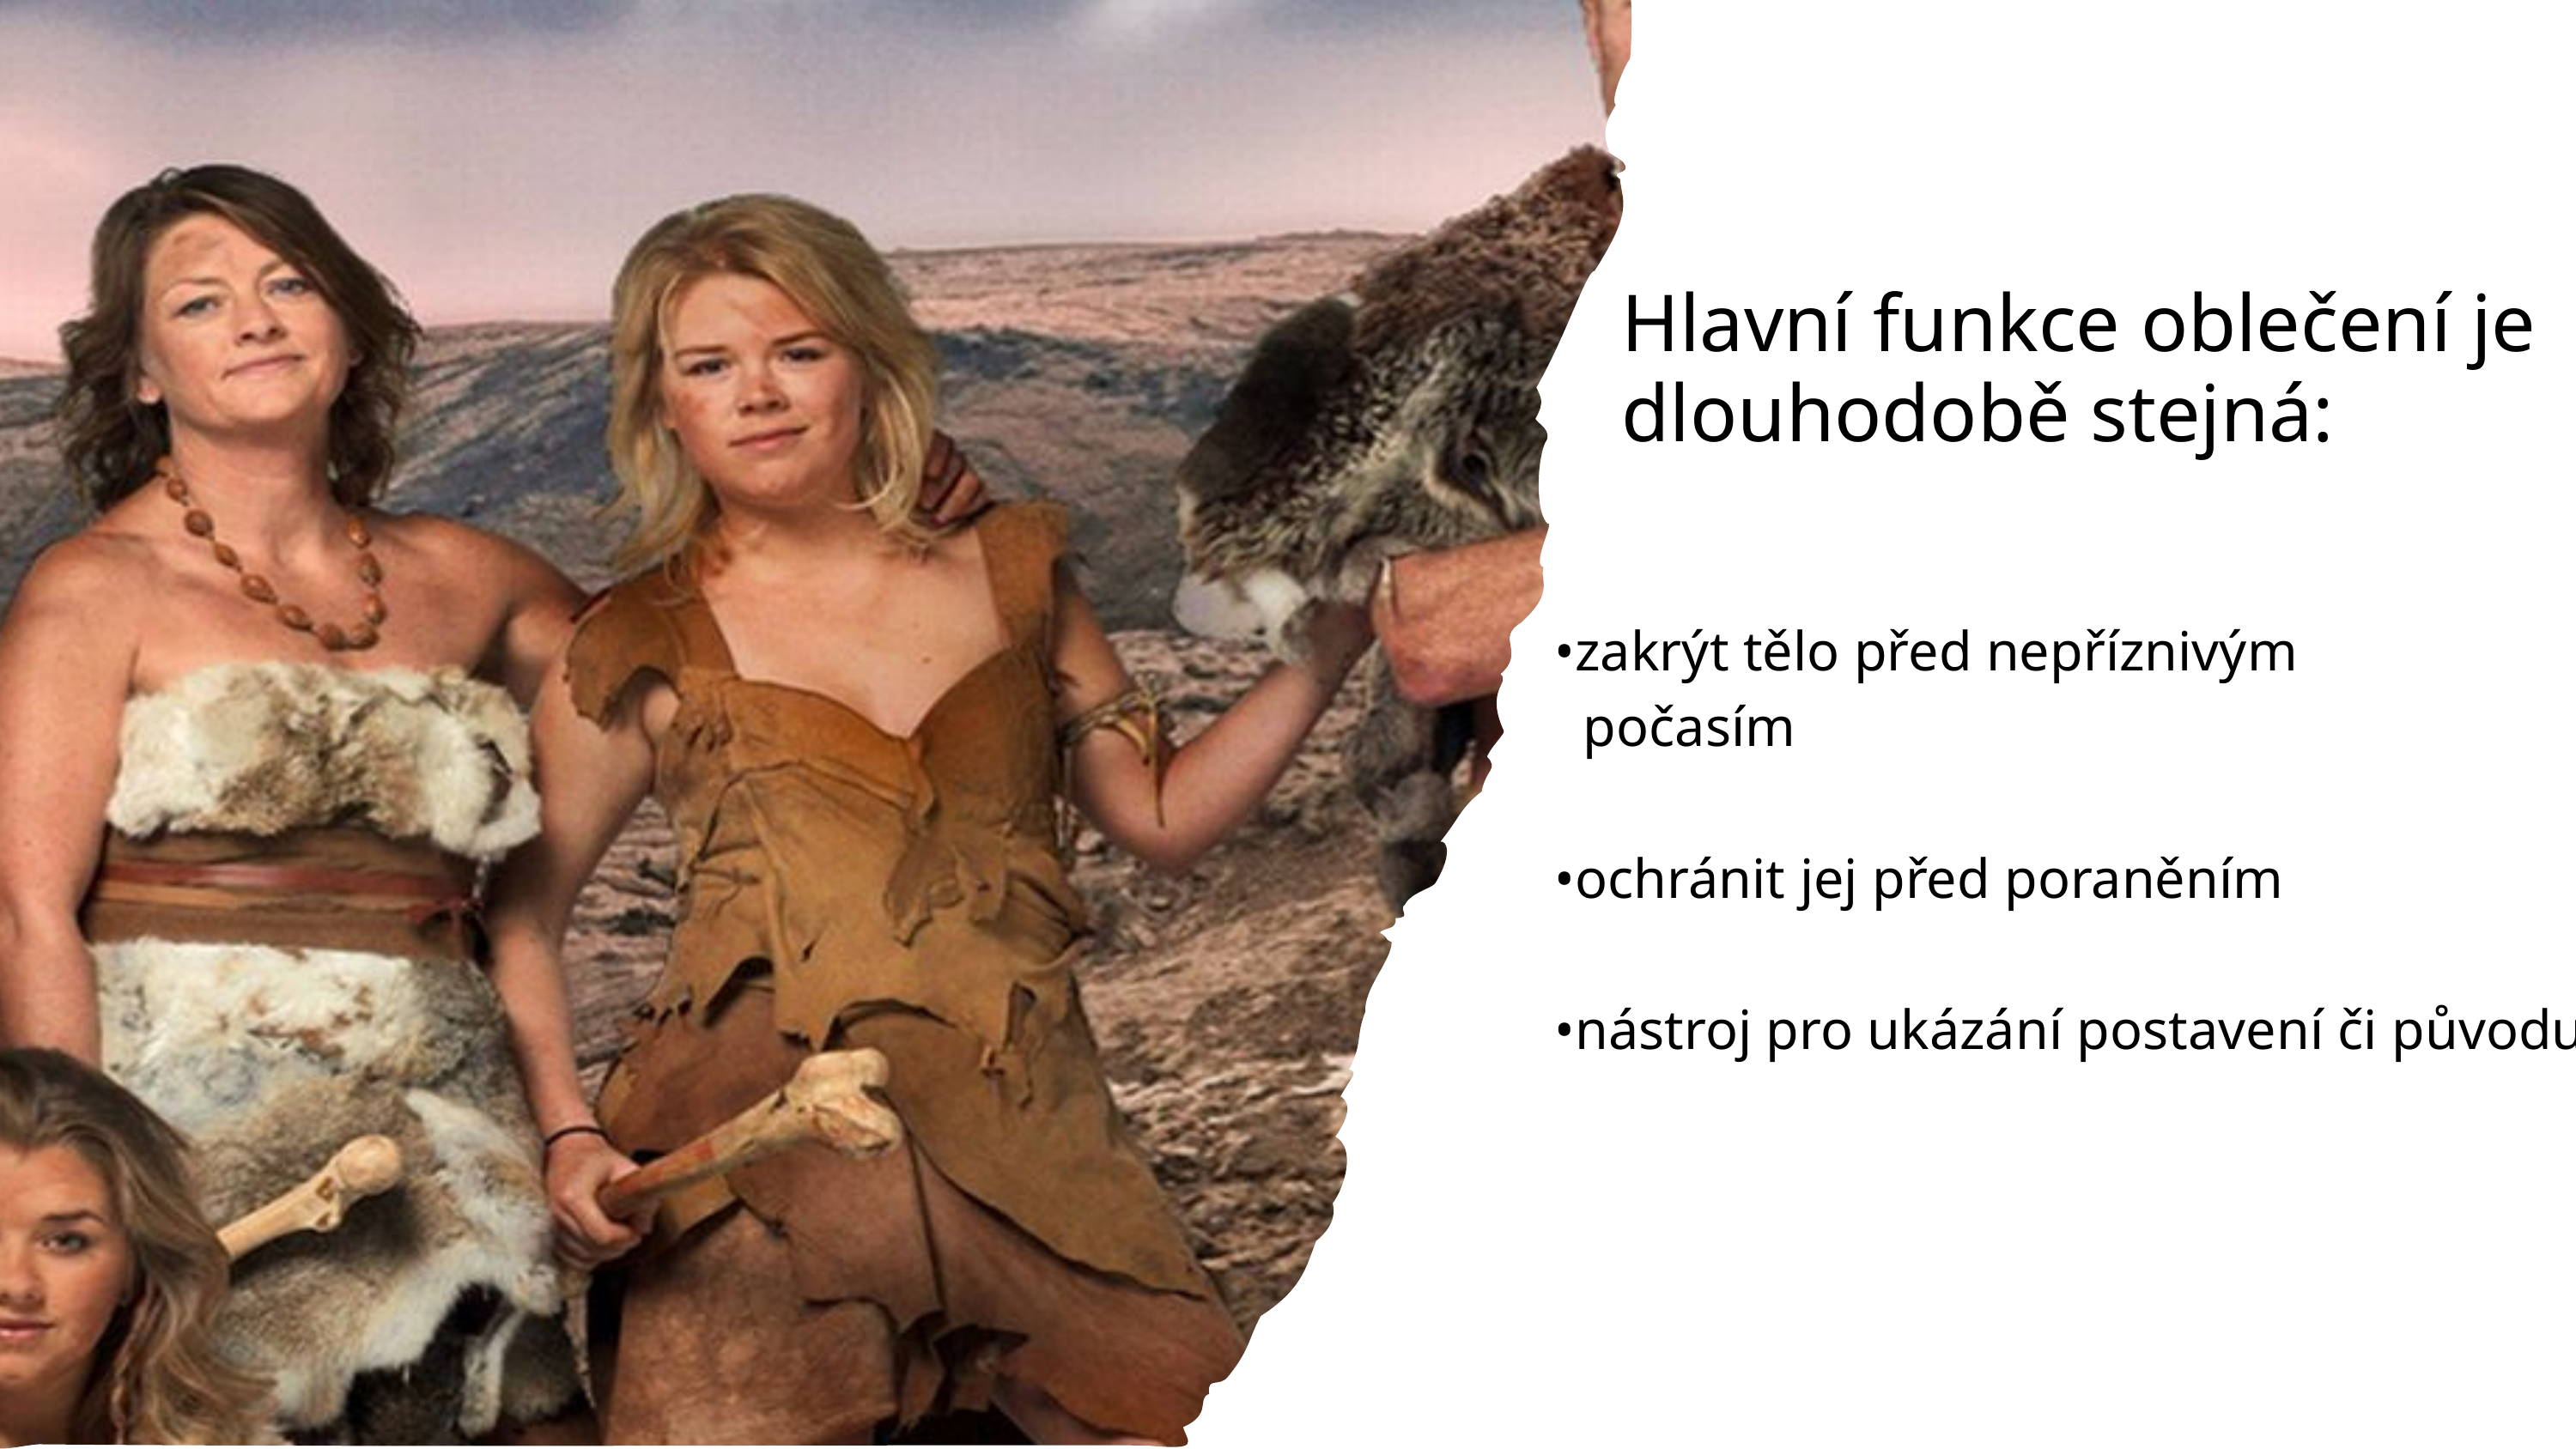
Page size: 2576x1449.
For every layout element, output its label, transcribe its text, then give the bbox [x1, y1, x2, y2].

text_box Hlavní funkce oblečení je dlouhodobě stejná: [1637, 276, 2549, 548]
text_box •zakrýt tělo před nepříznivým počasím •ochránit jej před poraněním •nástroj pro ukázání postavení či původu [1637, 605, 2576, 1314]
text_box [0, 0, 1632, 1449]
